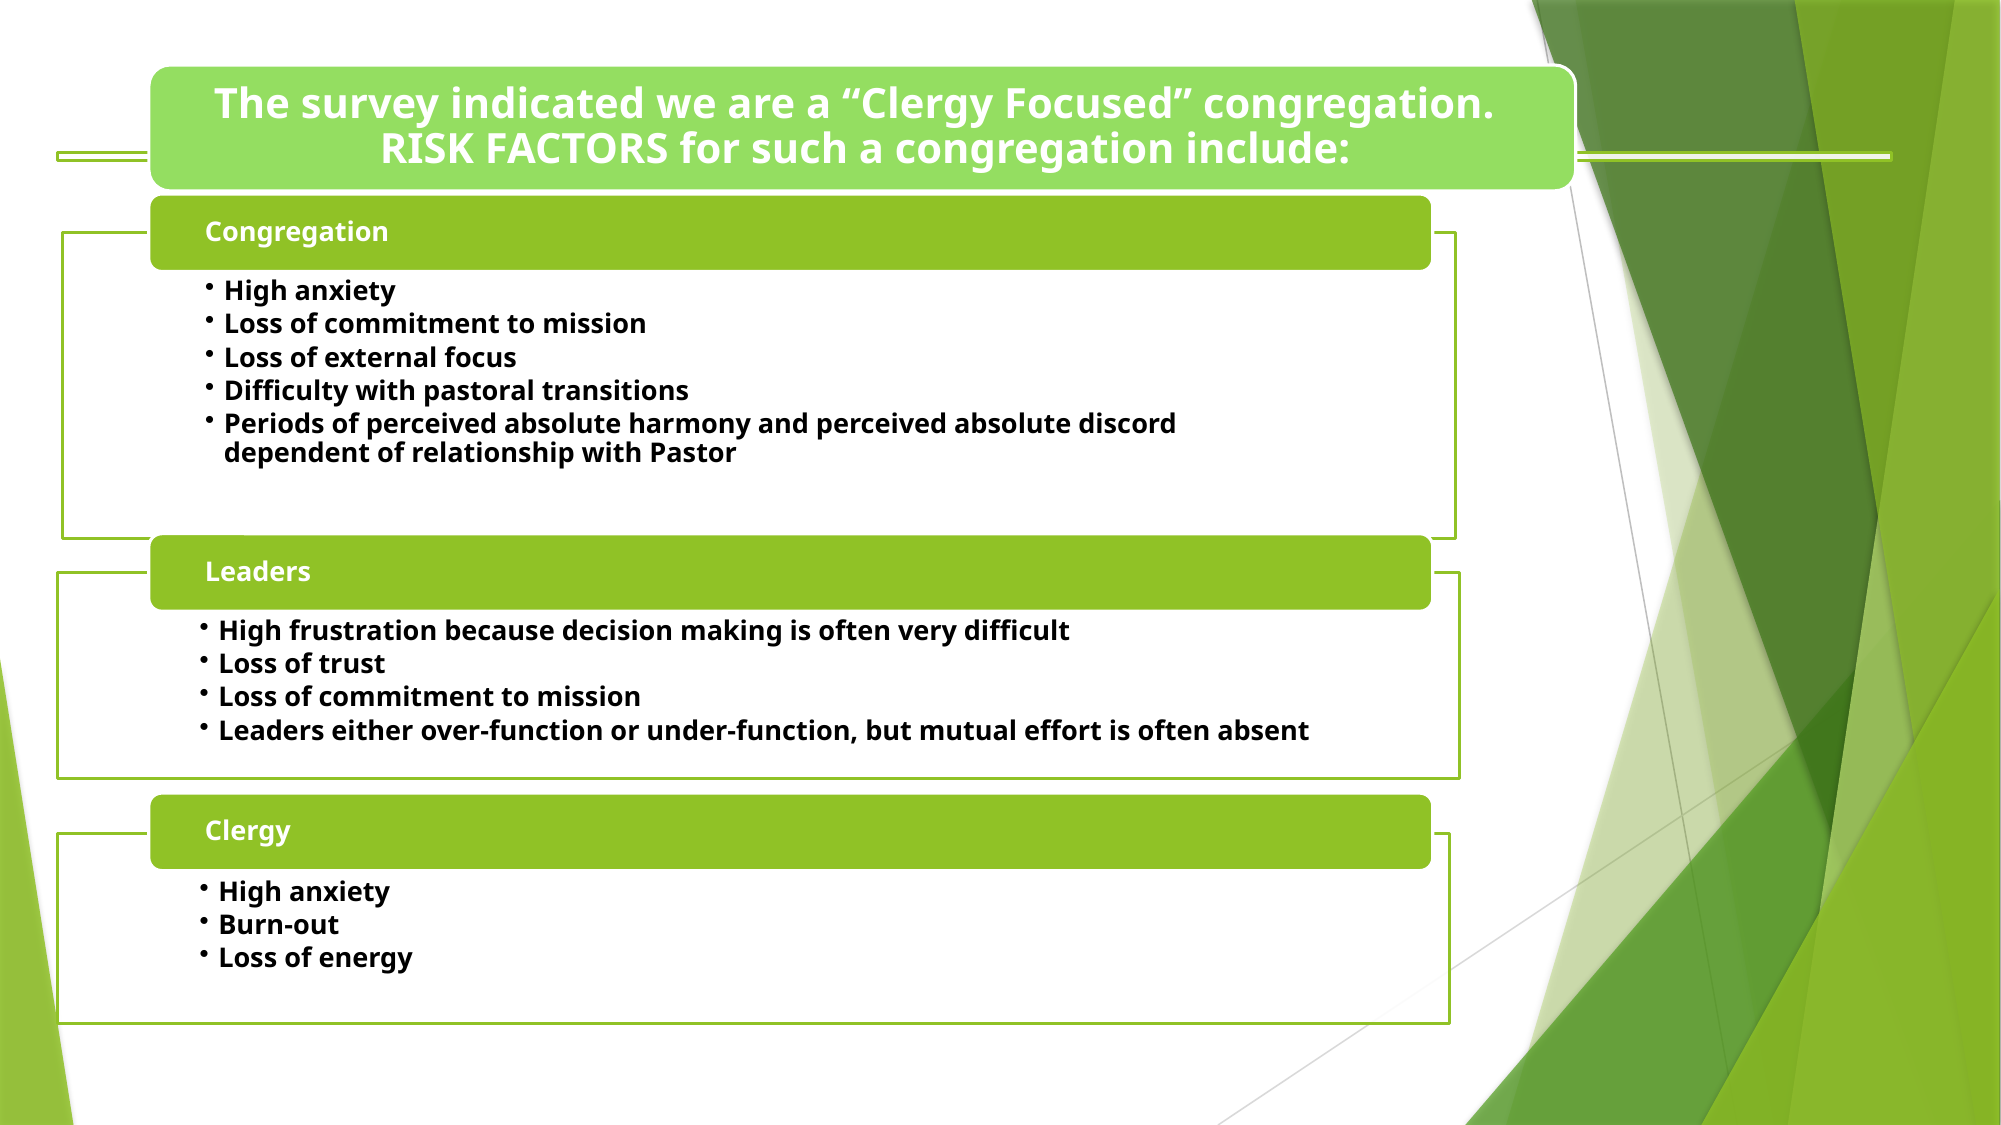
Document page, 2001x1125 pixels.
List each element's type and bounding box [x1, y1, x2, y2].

list [56, 40, 1892, 1047]
